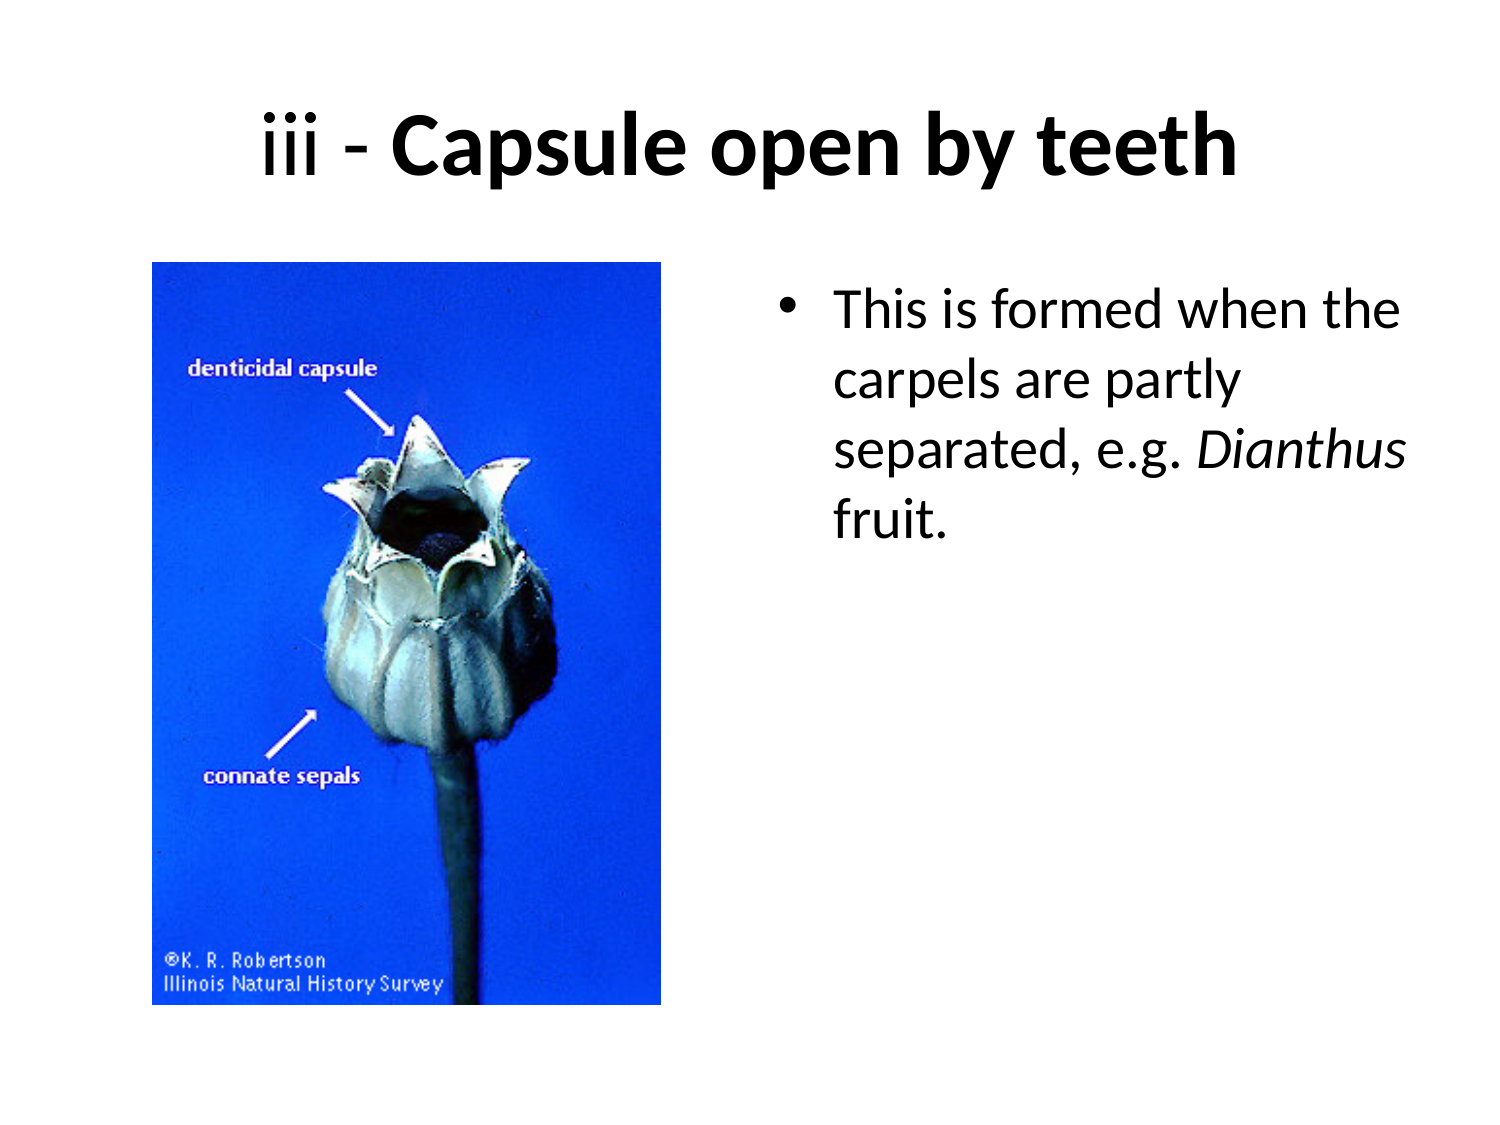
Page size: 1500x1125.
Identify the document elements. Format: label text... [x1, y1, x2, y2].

title iii - Capsule open by teeth [75, 45, 1425, 233]
list This is formed when the carpels are partly separated, e.g. Dianthus fruit. [762, 262, 1425, 1005]
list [152, 262, 661, 1006]
